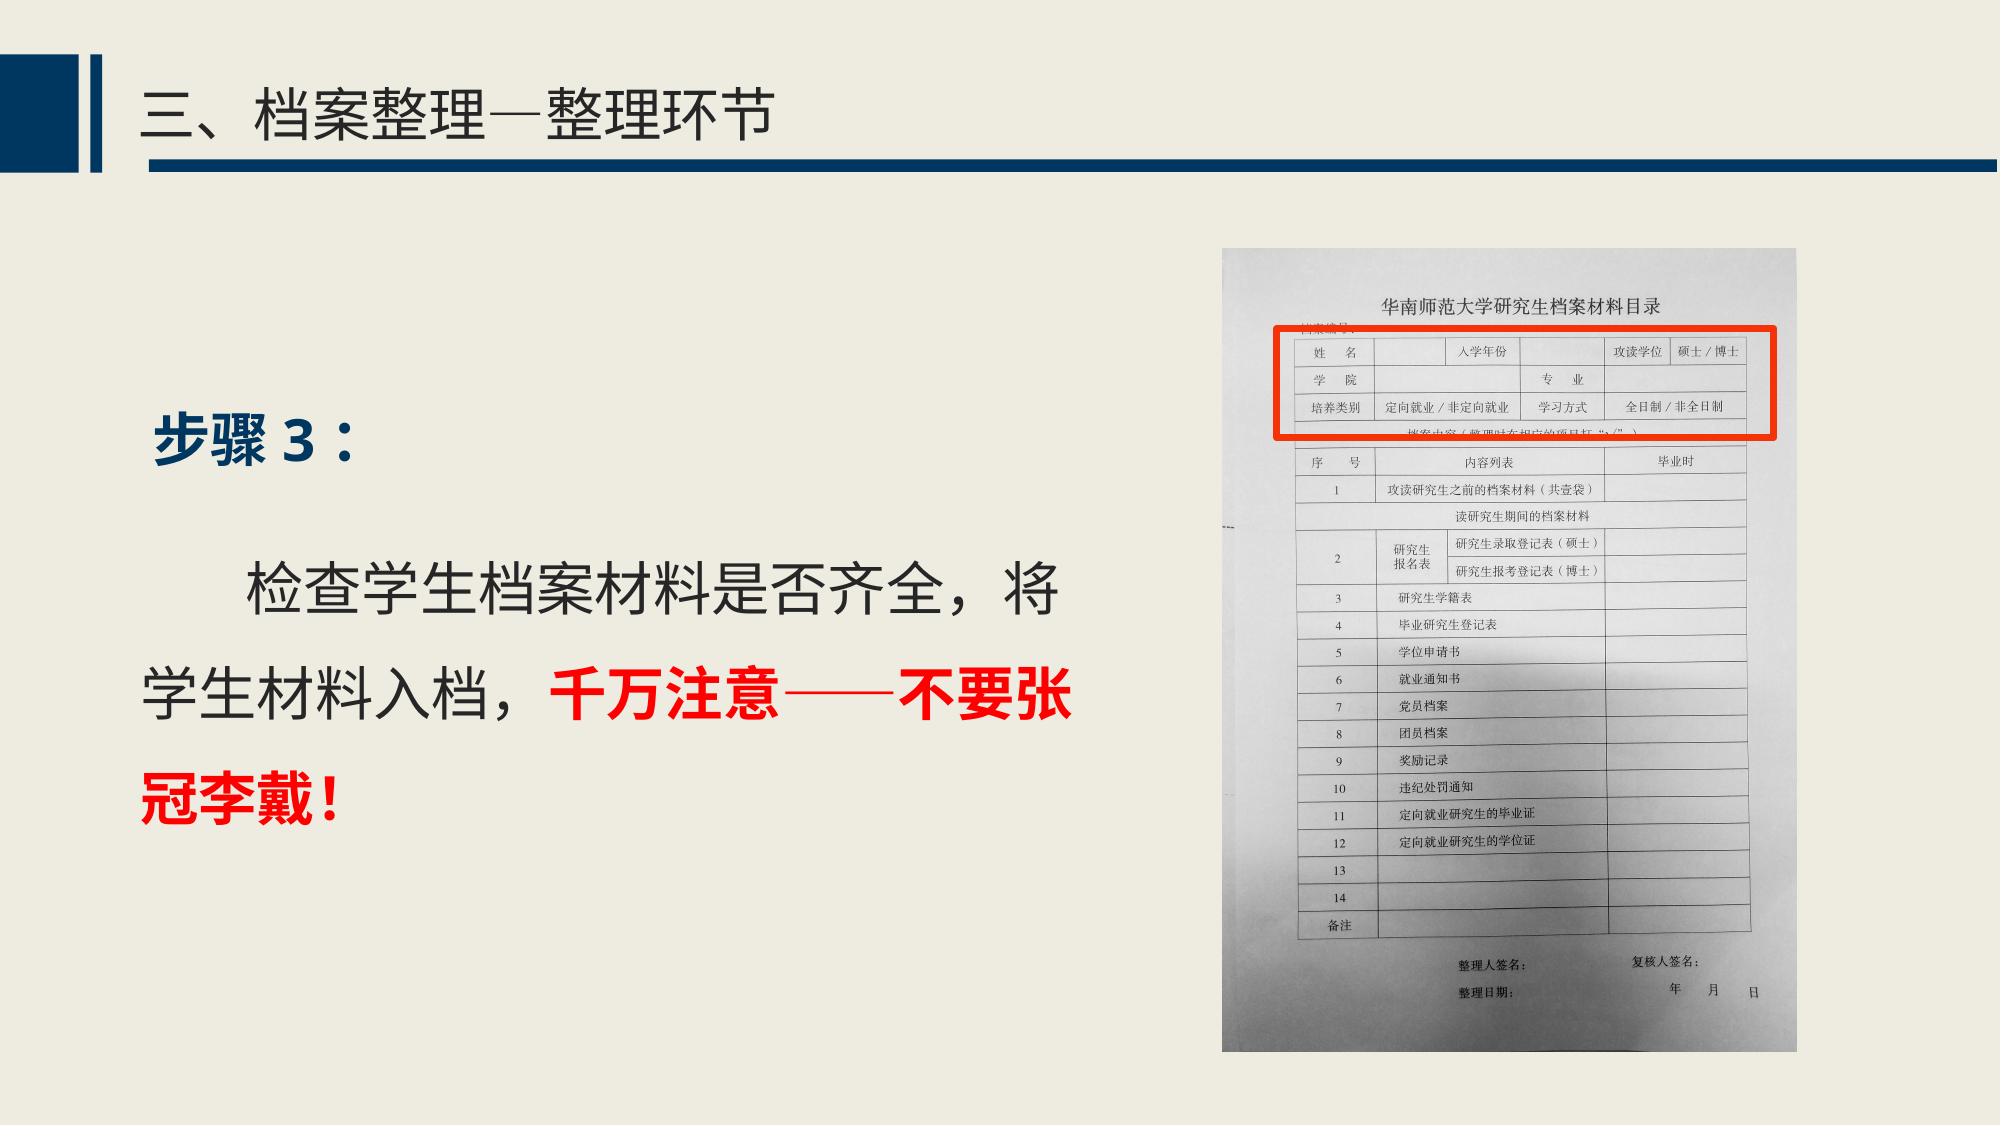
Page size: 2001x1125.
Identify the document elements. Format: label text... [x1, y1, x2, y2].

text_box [0, 54, 1998, 173]
text_box 检查学生档案材料是否齐全，将学生材料入档，千万注意——不要张冠李戴！ [125, 509, 1092, 840]
picture [1221, 248, 1797, 1052]
text_box 步骤3： [137, 361, 1216, 537]
